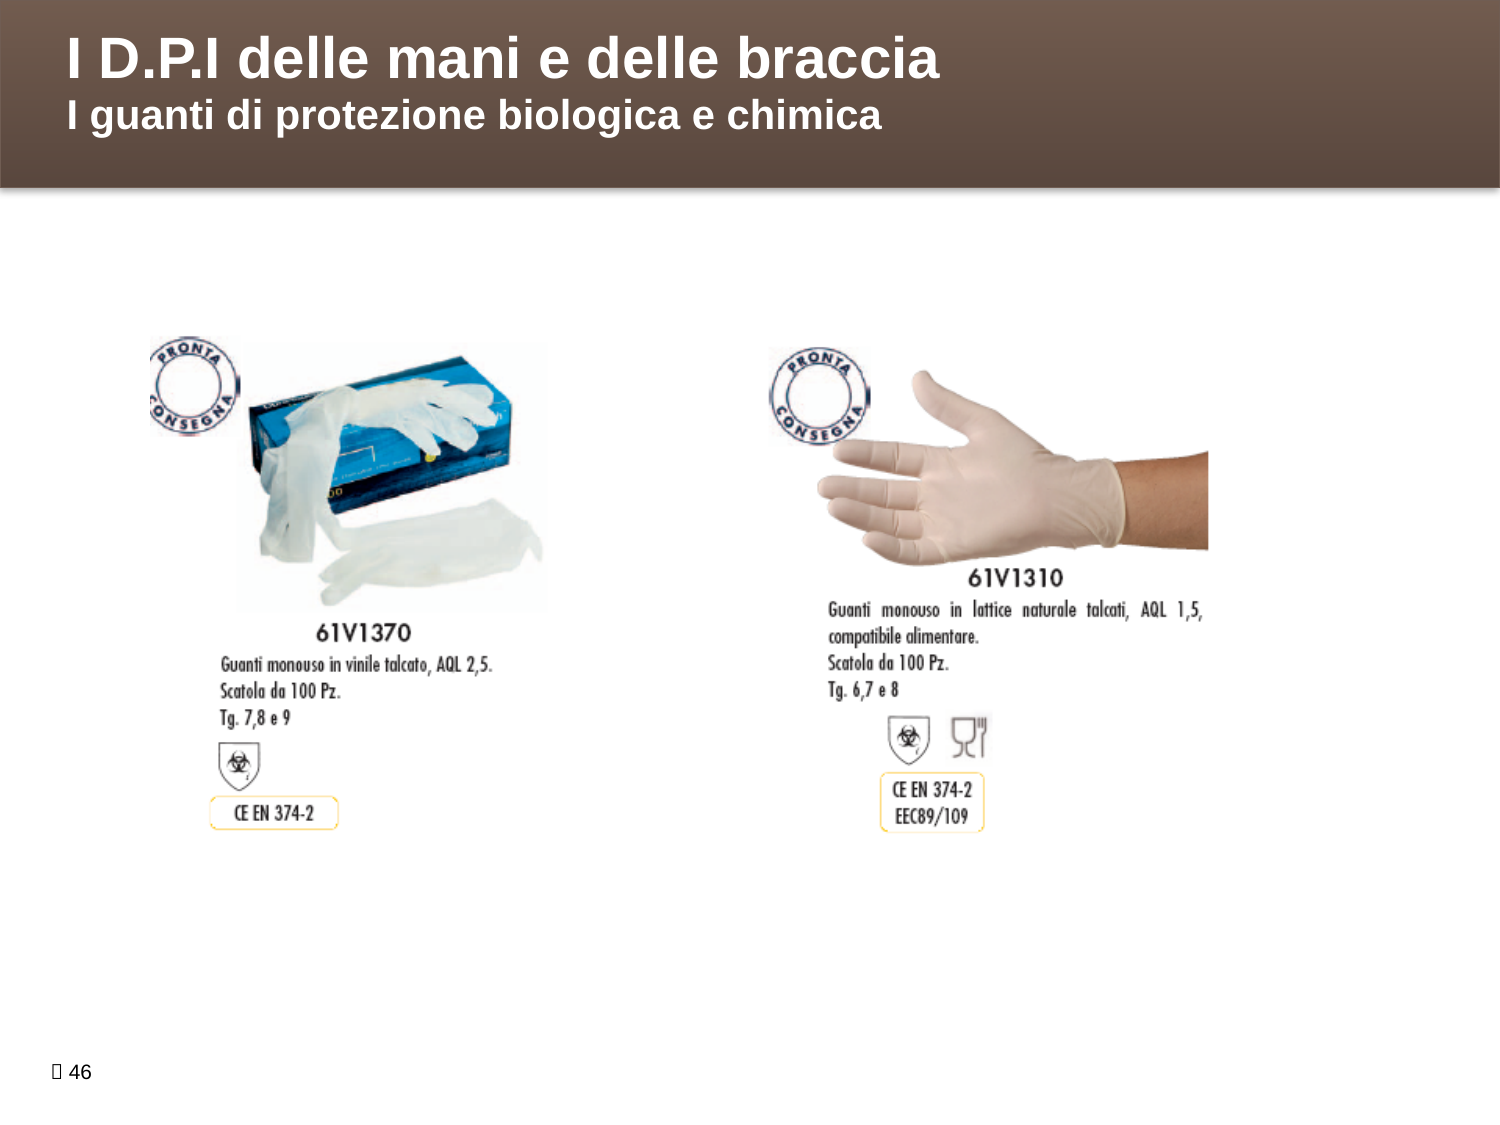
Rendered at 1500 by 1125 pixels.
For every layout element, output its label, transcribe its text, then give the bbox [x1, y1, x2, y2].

picture [149, 324, 1257, 857]
title I D.P.I delle mani e delle braccia I guanti di protezione biologica e chimica [54, 17, 1453, 104]
text_box  46 [35, 1051, 257, 1092]
